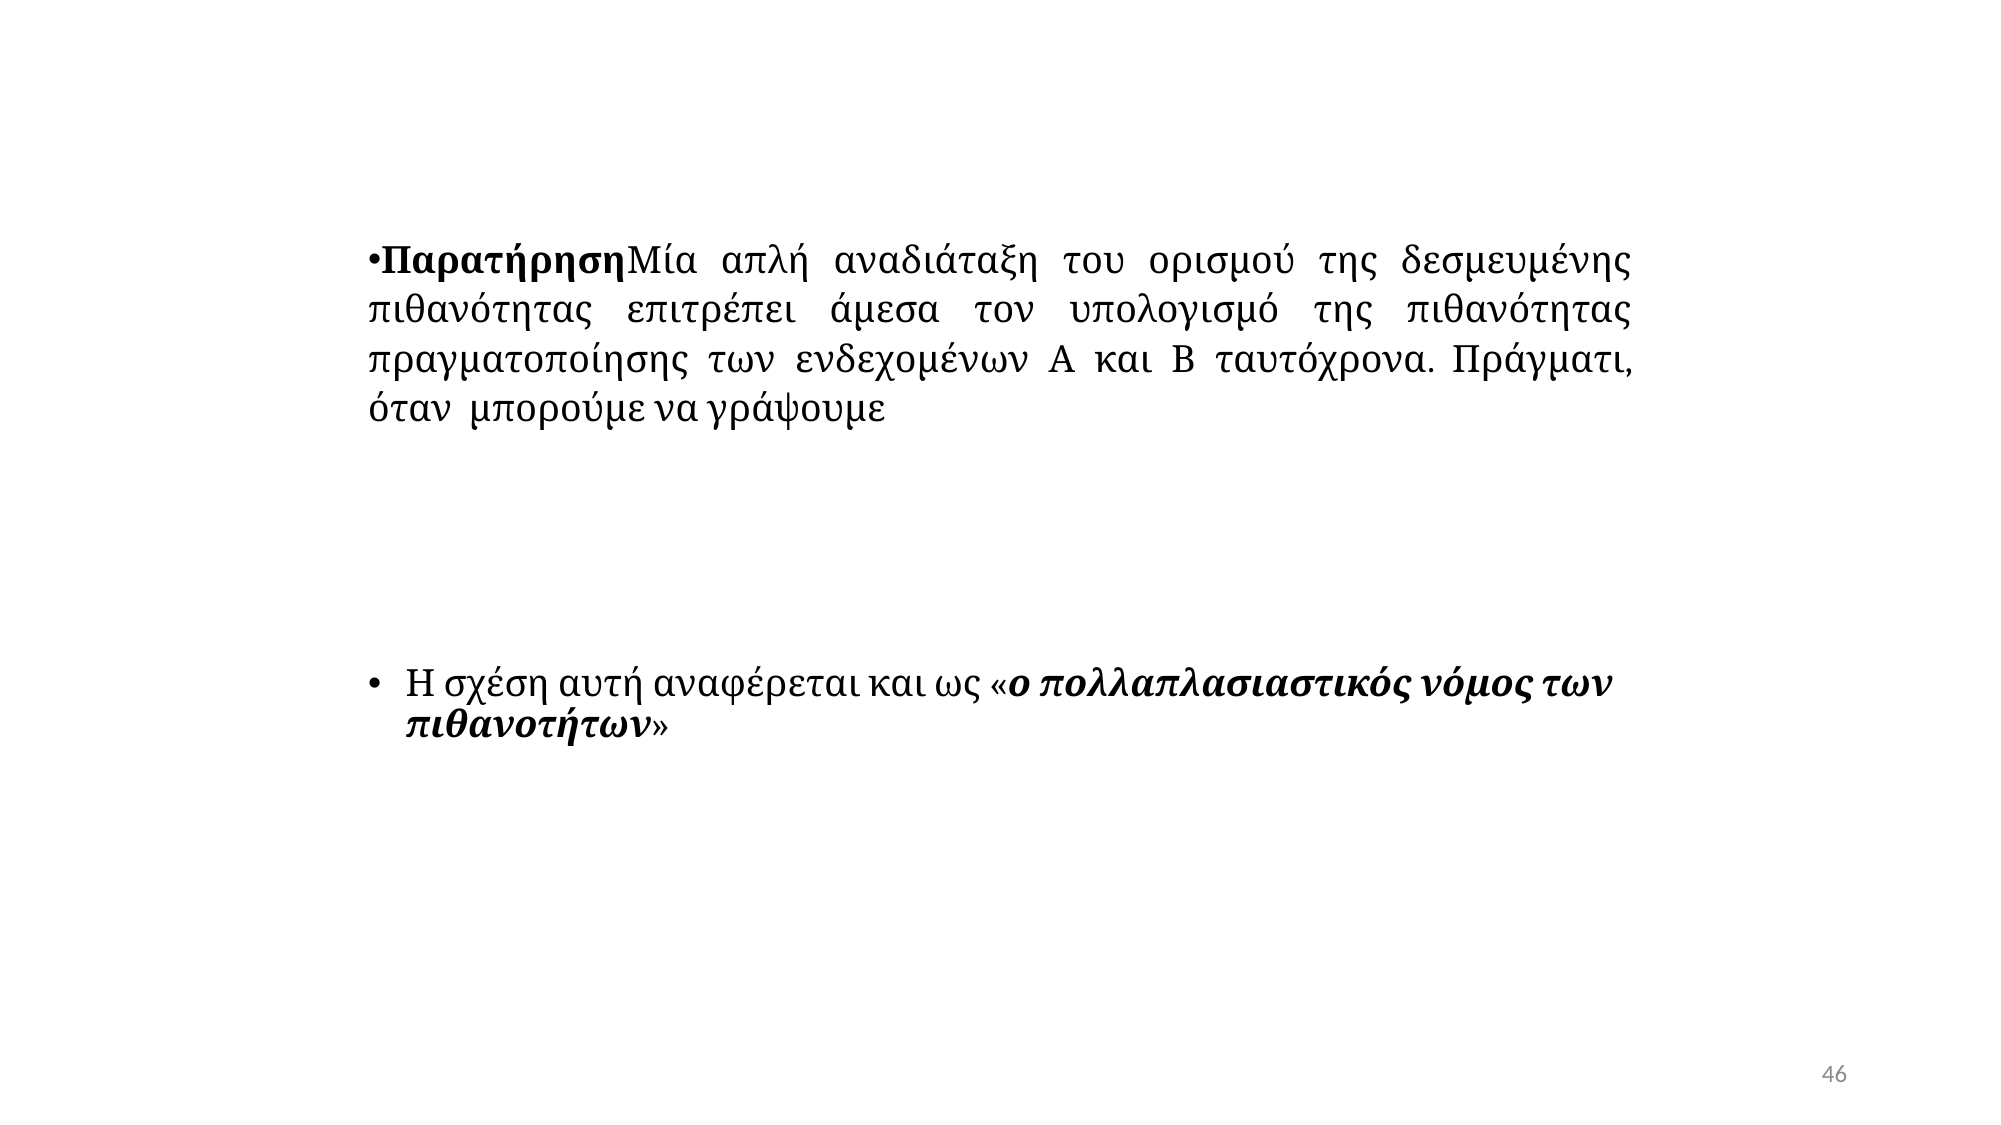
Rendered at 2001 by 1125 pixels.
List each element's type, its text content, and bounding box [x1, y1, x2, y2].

slide_number 46 [1412, 1042, 1863, 1103]
